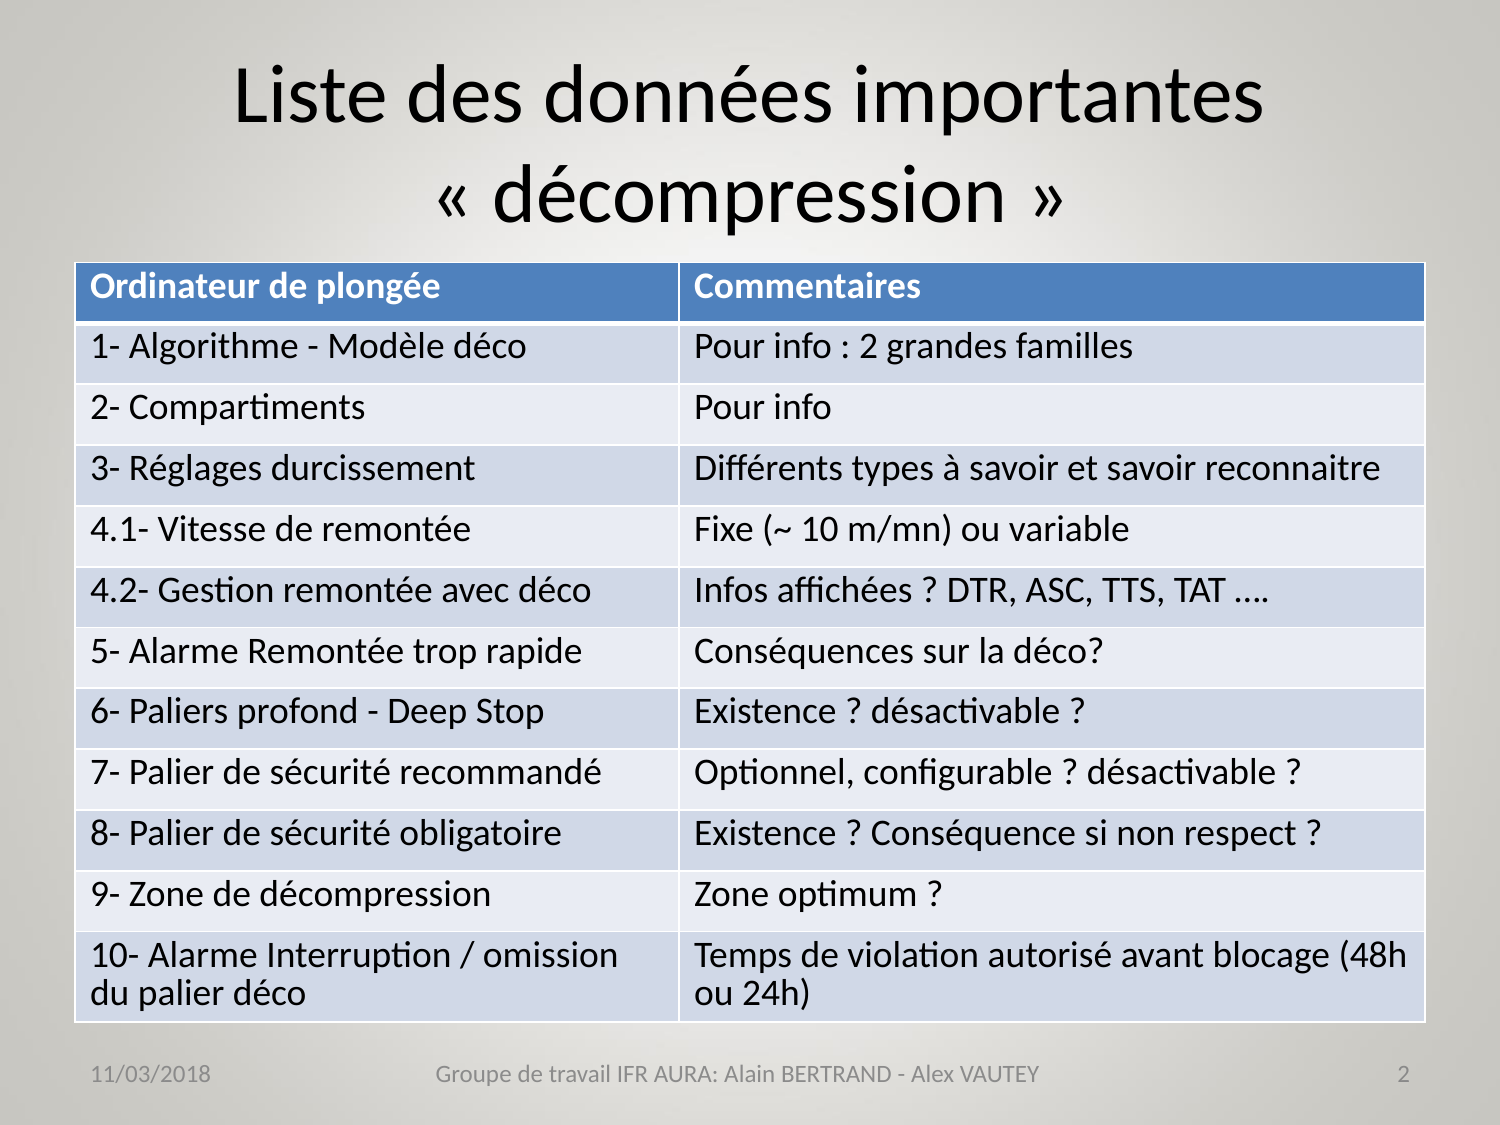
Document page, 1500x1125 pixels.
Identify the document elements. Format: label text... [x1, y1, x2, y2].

table_cell 1- Algorithme - Modèle déco [76, 326, 678, 383]
table_cell Pour info : 2 grandes familles [680, 326, 1424, 383]
picture [0, 0, 1500, 1125]
table_cell 4.2- Gestion remontée avec déco [76, 568, 678, 627]
table_cell 7- Palier de sécurité recommandé [76, 750, 678, 809]
table_cell 8- Palier de sécurité obligatoire [76, 811, 678, 870]
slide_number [75, 1042, 313, 1103]
table_cell Optionnel, configurable ? désactivable ? [680, 750, 1424, 809]
table_cell Fixe (~ 10 m/mn) ou variable [680, 507, 1424, 566]
table_cell 5- Alarme Remontée trop rapide [76, 628, 678, 687]
table_header Ordinateur de plongée [76, 263, 678, 321]
footer Groupe de travail IFR AURA: Alain BERTRAND - Alex VAUTEY [383, 1042, 1093, 1103]
table_cell Pour info [680, 385, 1424, 444]
table_cell 9- Zone de décompression [76, 872, 678, 931]
table_cell Temps de violation autorisé avant blocage (48h ou 24h) [680, 932, 1424, 1021]
table_header Commentaires [680, 263, 1424, 321]
slide_number 2 [1127, 1042, 1425, 1103]
table_cell Infos affichées ? DTR, ASC, TTS, TAT …. [680, 568, 1424, 627]
table_cell Conséquences sur la déco? [680, 628, 1424, 687]
table_cell Existence ? désactivable ? [680, 689, 1424, 748]
table_cell 3- Réglages durcissement [76, 446, 678, 505]
table_cell 6- Paliers profond - Deep Stop [76, 689, 678, 748]
table_cell 2- Compartiments [76, 385, 678, 444]
table_cell Existence ? Conséquence si non respect ? [680, 811, 1424, 870]
table_cell 10- Alarme Interruption / omission du palier déco [76, 932, 678, 1021]
table_cell 4.1- Vitesse de remontée [76, 507, 678, 566]
table_cell Différents types à savoir et savoir reconnaitre [680, 446, 1424, 505]
title Liste des données importantes « décompression » [75, 45, 1425, 233]
table_cell Zone optimum ? [680, 872, 1424, 931]
